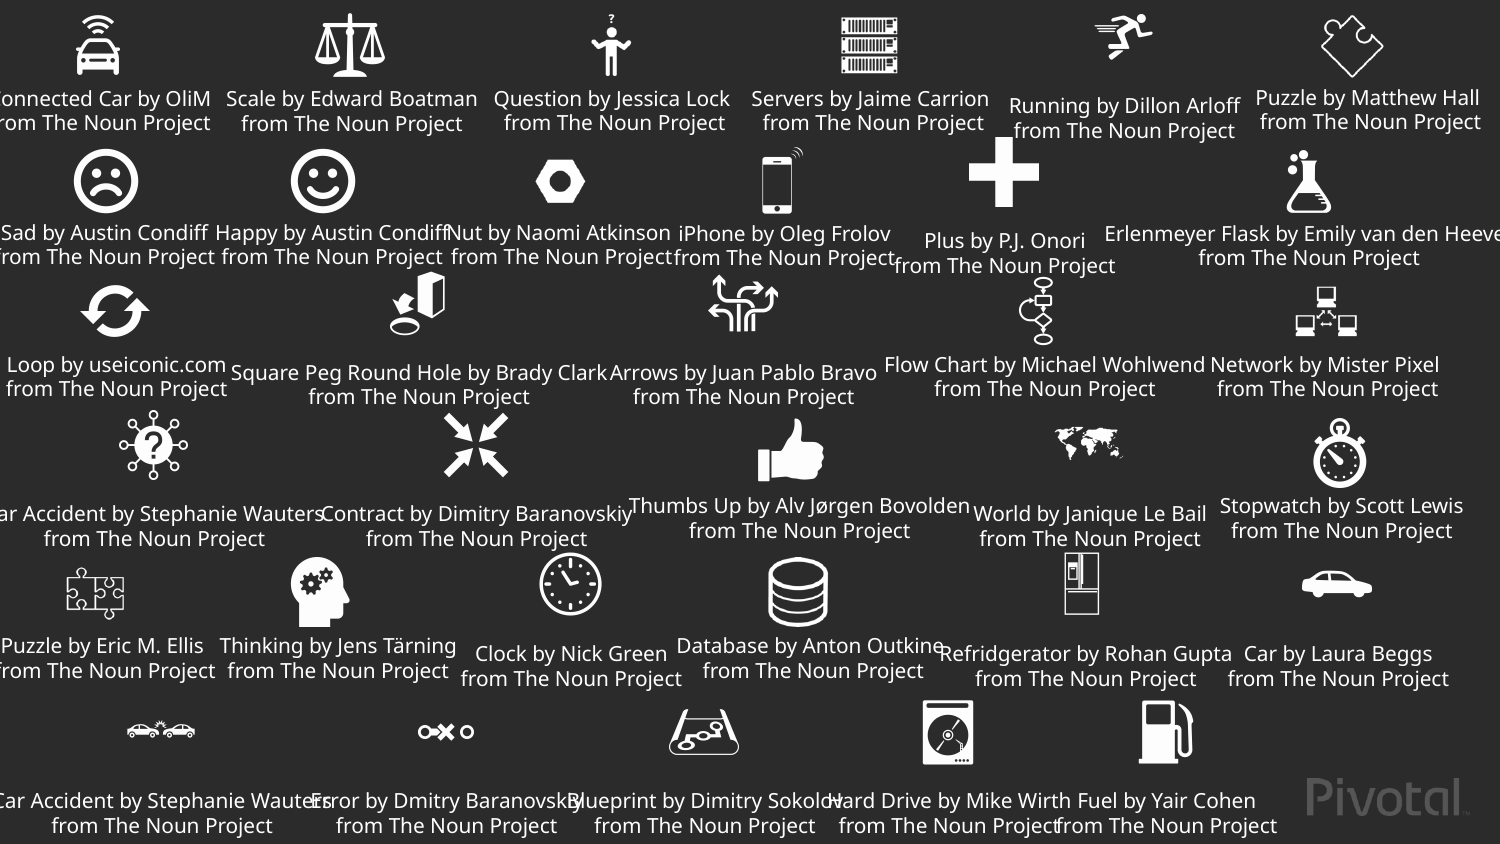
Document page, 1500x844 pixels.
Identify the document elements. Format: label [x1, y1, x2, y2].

text_box [890, 288, 1199, 410]
text_box [946, 549, 1226, 695]
text_box [610, 268, 877, 418]
text_box [1118, 145, 1500, 279]
text_box [227, 10, 477, 144]
text_box [583, 697, 827, 844]
text_box [637, 418, 963, 552]
text_box [1230, 559, 1447, 699]
text_box [452, 146, 672, 278]
text_box [675, 145, 891, 279]
text_box [685, 557, 941, 691]
picture [1307, 778, 1470, 816]
text_box [325, 409, 628, 560]
text_box [462, 549, 680, 699]
text_box [1212, 288, 1443, 410]
text_box [752, 10, 994, 143]
text_box [1010, 2, 1239, 152]
text_box [830, 697, 1056, 844]
text_box [1058, 697, 1275, 844]
text_box [241, 268, 597, 418]
text_box [1255, 11, 1481, 143]
text_box [971, 409, 1209, 560]
text_box [493, 10, 737, 144]
text_box [0, 697, 324, 844]
text_box [1218, 418, 1466, 552]
text_box [217, 562, 457, 691]
text_box [0, 409, 316, 560]
text_box [325, 697, 580, 844]
text_box [0, 568, 212, 691]
text_box [0, 146, 213, 278]
text_box [216, 146, 448, 278]
text_box [5, 276, 228, 408]
text_box [0, 10, 211, 144]
text_box [896, 137, 1114, 287]
